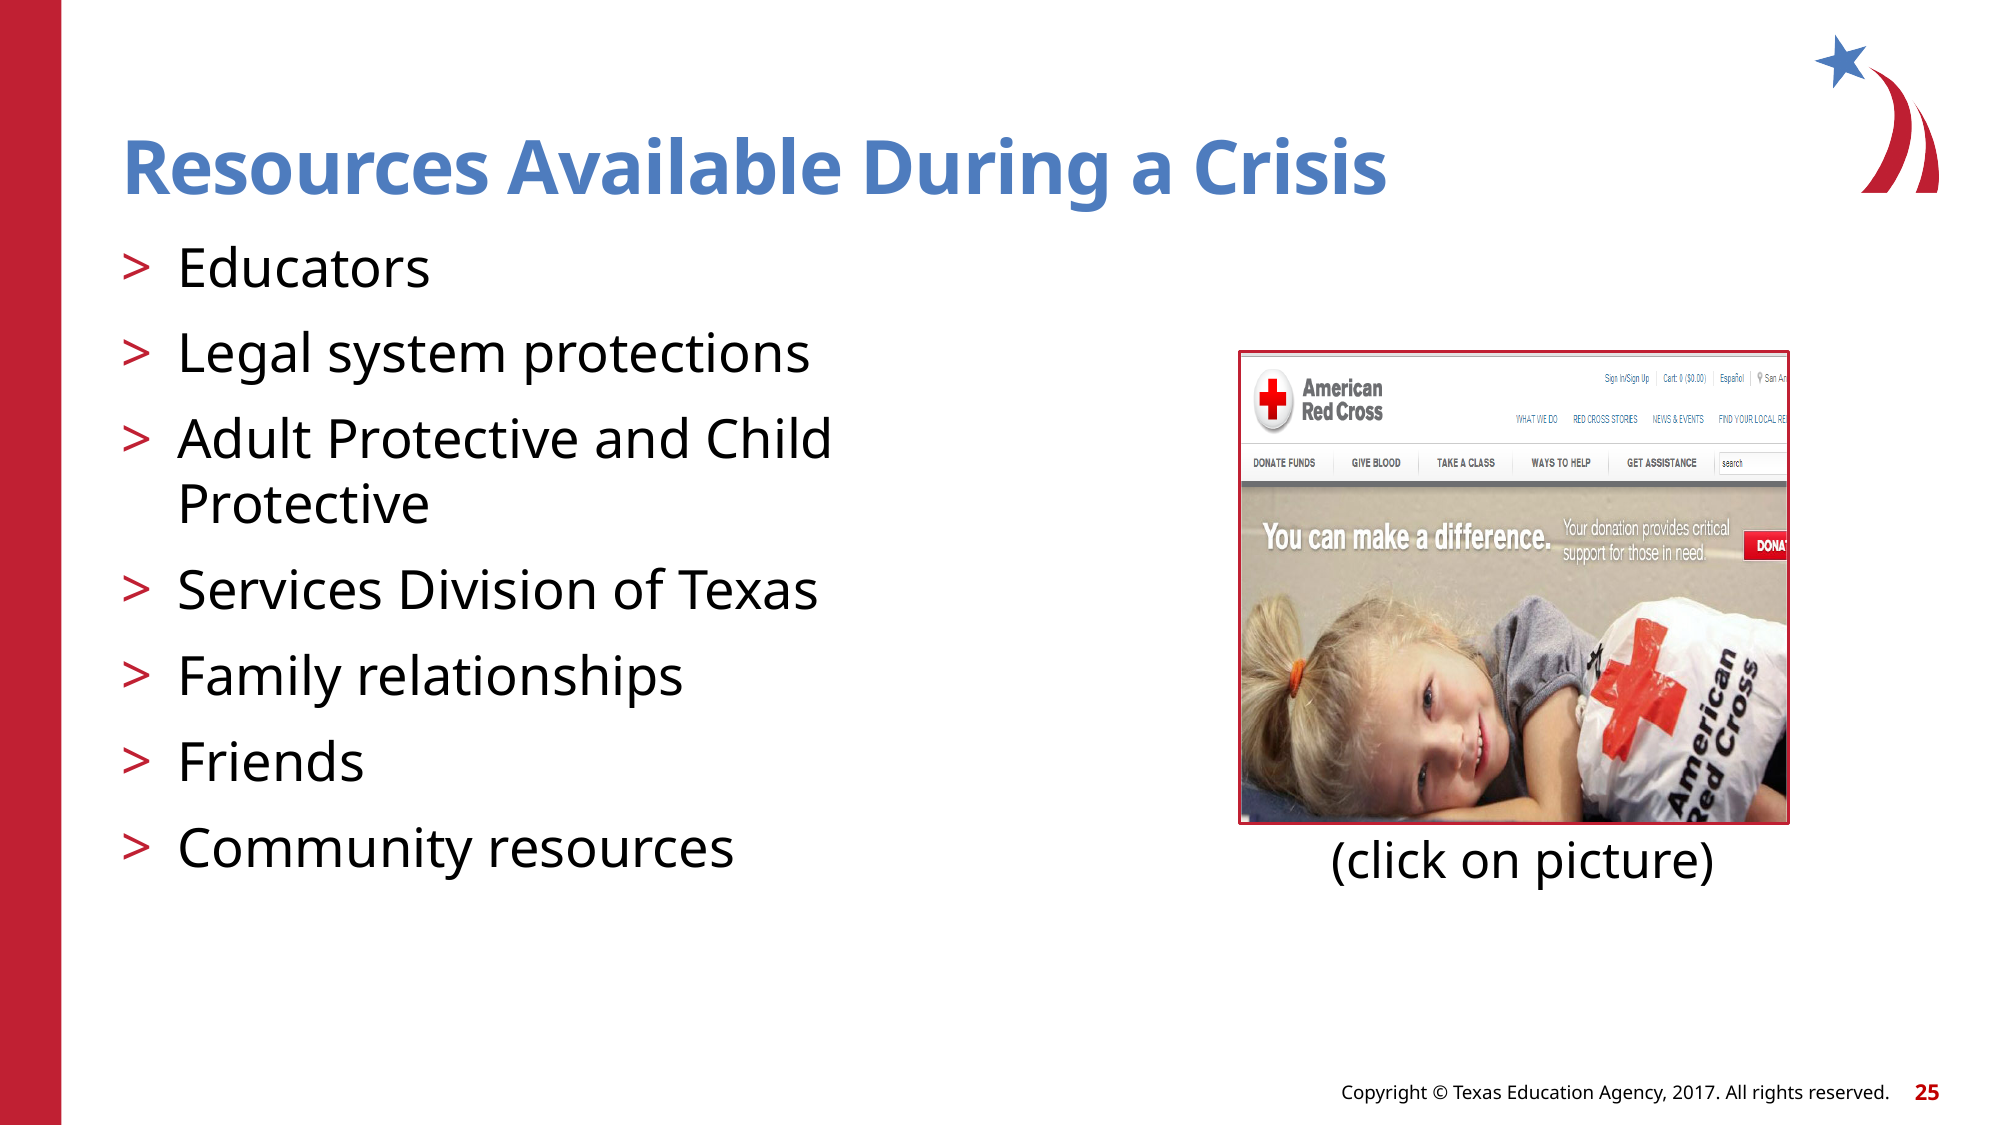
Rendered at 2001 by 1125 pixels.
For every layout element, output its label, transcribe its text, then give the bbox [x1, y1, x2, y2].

picture [1241, 352, 1787, 822]
text_box (click on picture) [1317, 822, 1743, 897]
list Educators Legal system protections Adult Protective and Child Protective Services Division of Texas Family relationships Friends Community resources [121, 233, 1000, 1010]
title Resources Available During a Crisis [121, 66, 1772, 211]
picture [1814, 34, 1939, 193]
